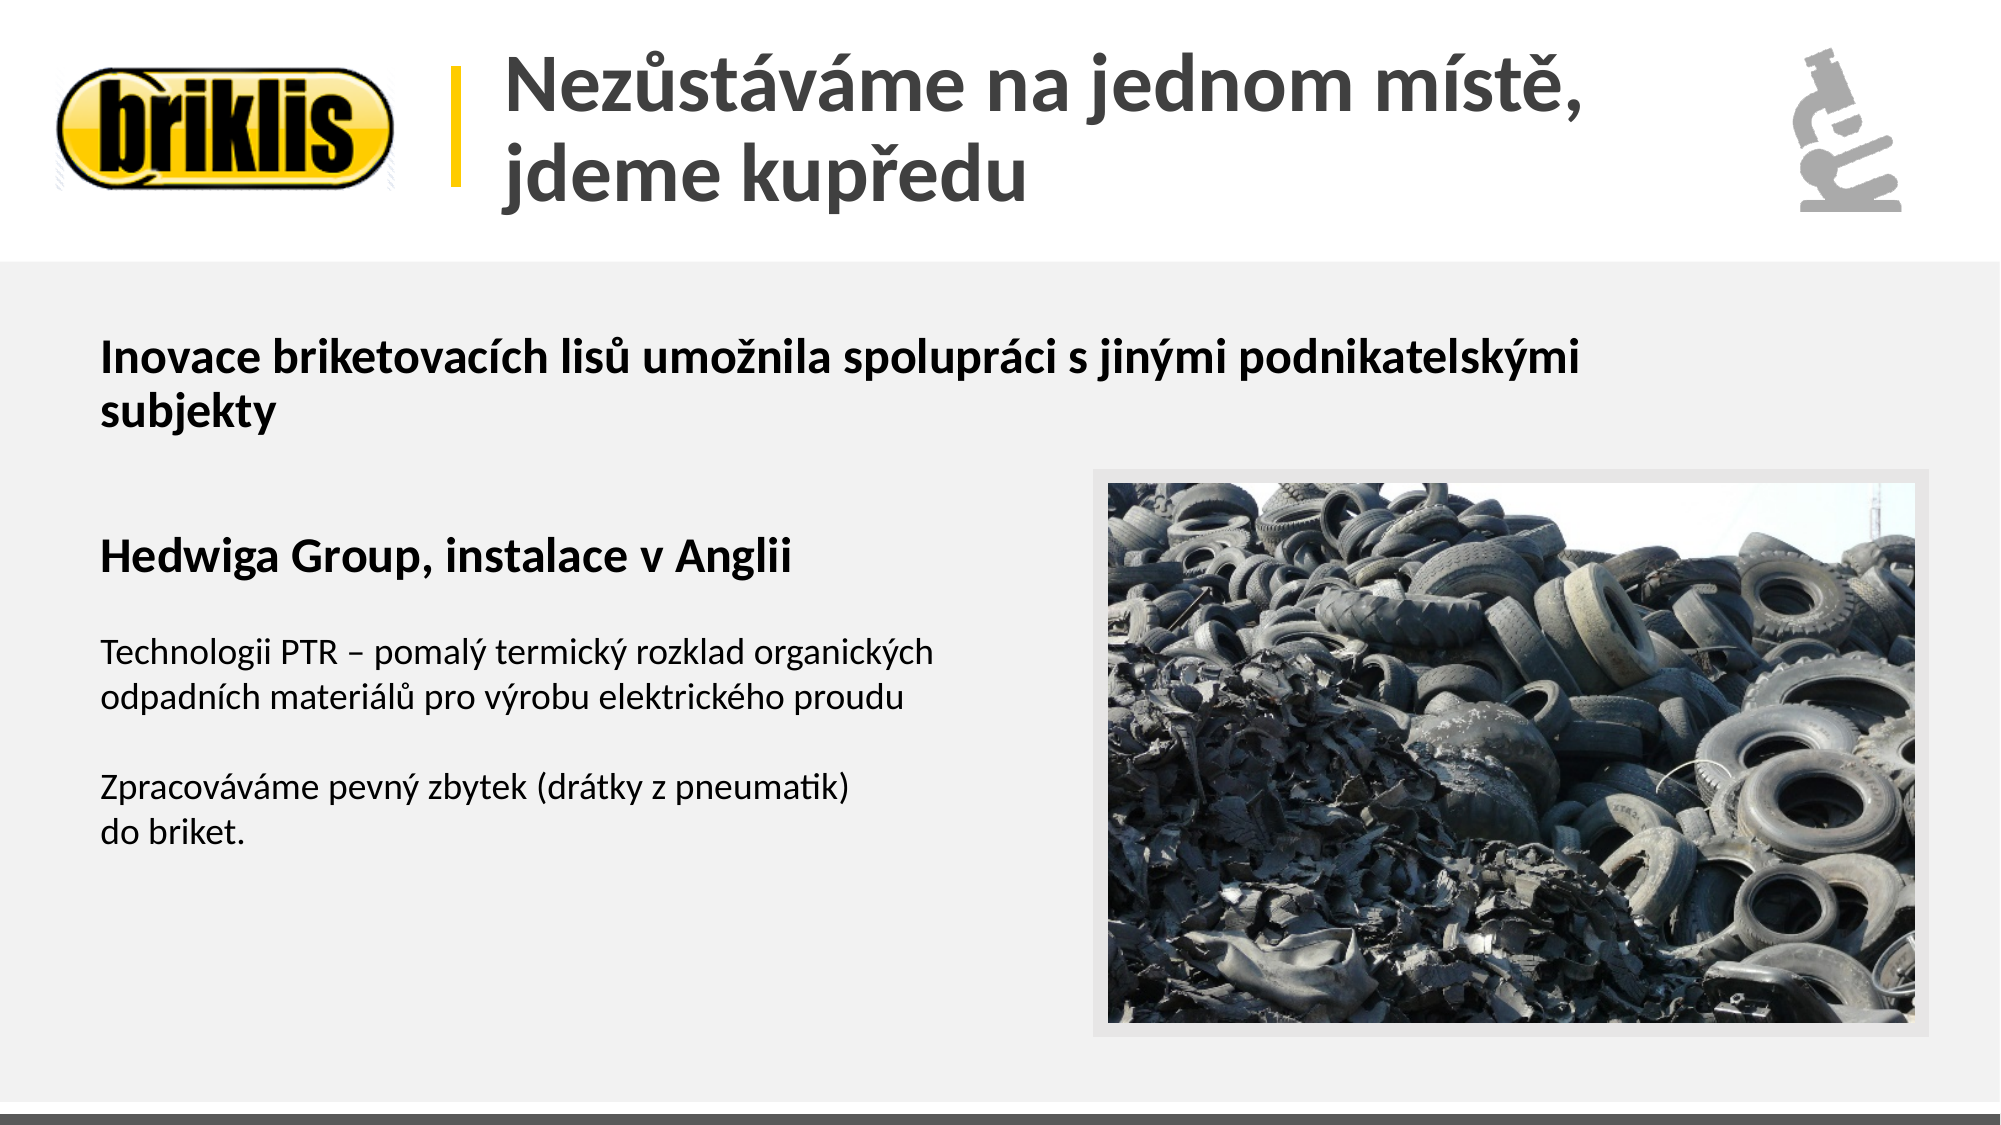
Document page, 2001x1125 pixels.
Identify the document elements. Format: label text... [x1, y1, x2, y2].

picture [50, 66, 396, 192]
picture [1768, 47, 1933, 212]
subtitle Inovace briketovacích lisů umožnila spolupráci s jinými podnikatelskými subjekty [85, 312, 1688, 456]
title Nezůstáváme na jednom místě, jdeme kupředu [489, 66, 1768, 192]
picture [1107, 483, 1915, 1023]
text_box Hedwiga Group, instalace v Anglii Technologii PTR – pomalý termický rozklad organických odpadních materiálů pro výrobu elektrického proudu Zpracováváme pevný zbytek (drátky z pneumatik) do briket. [85, 514, 1028, 860]
